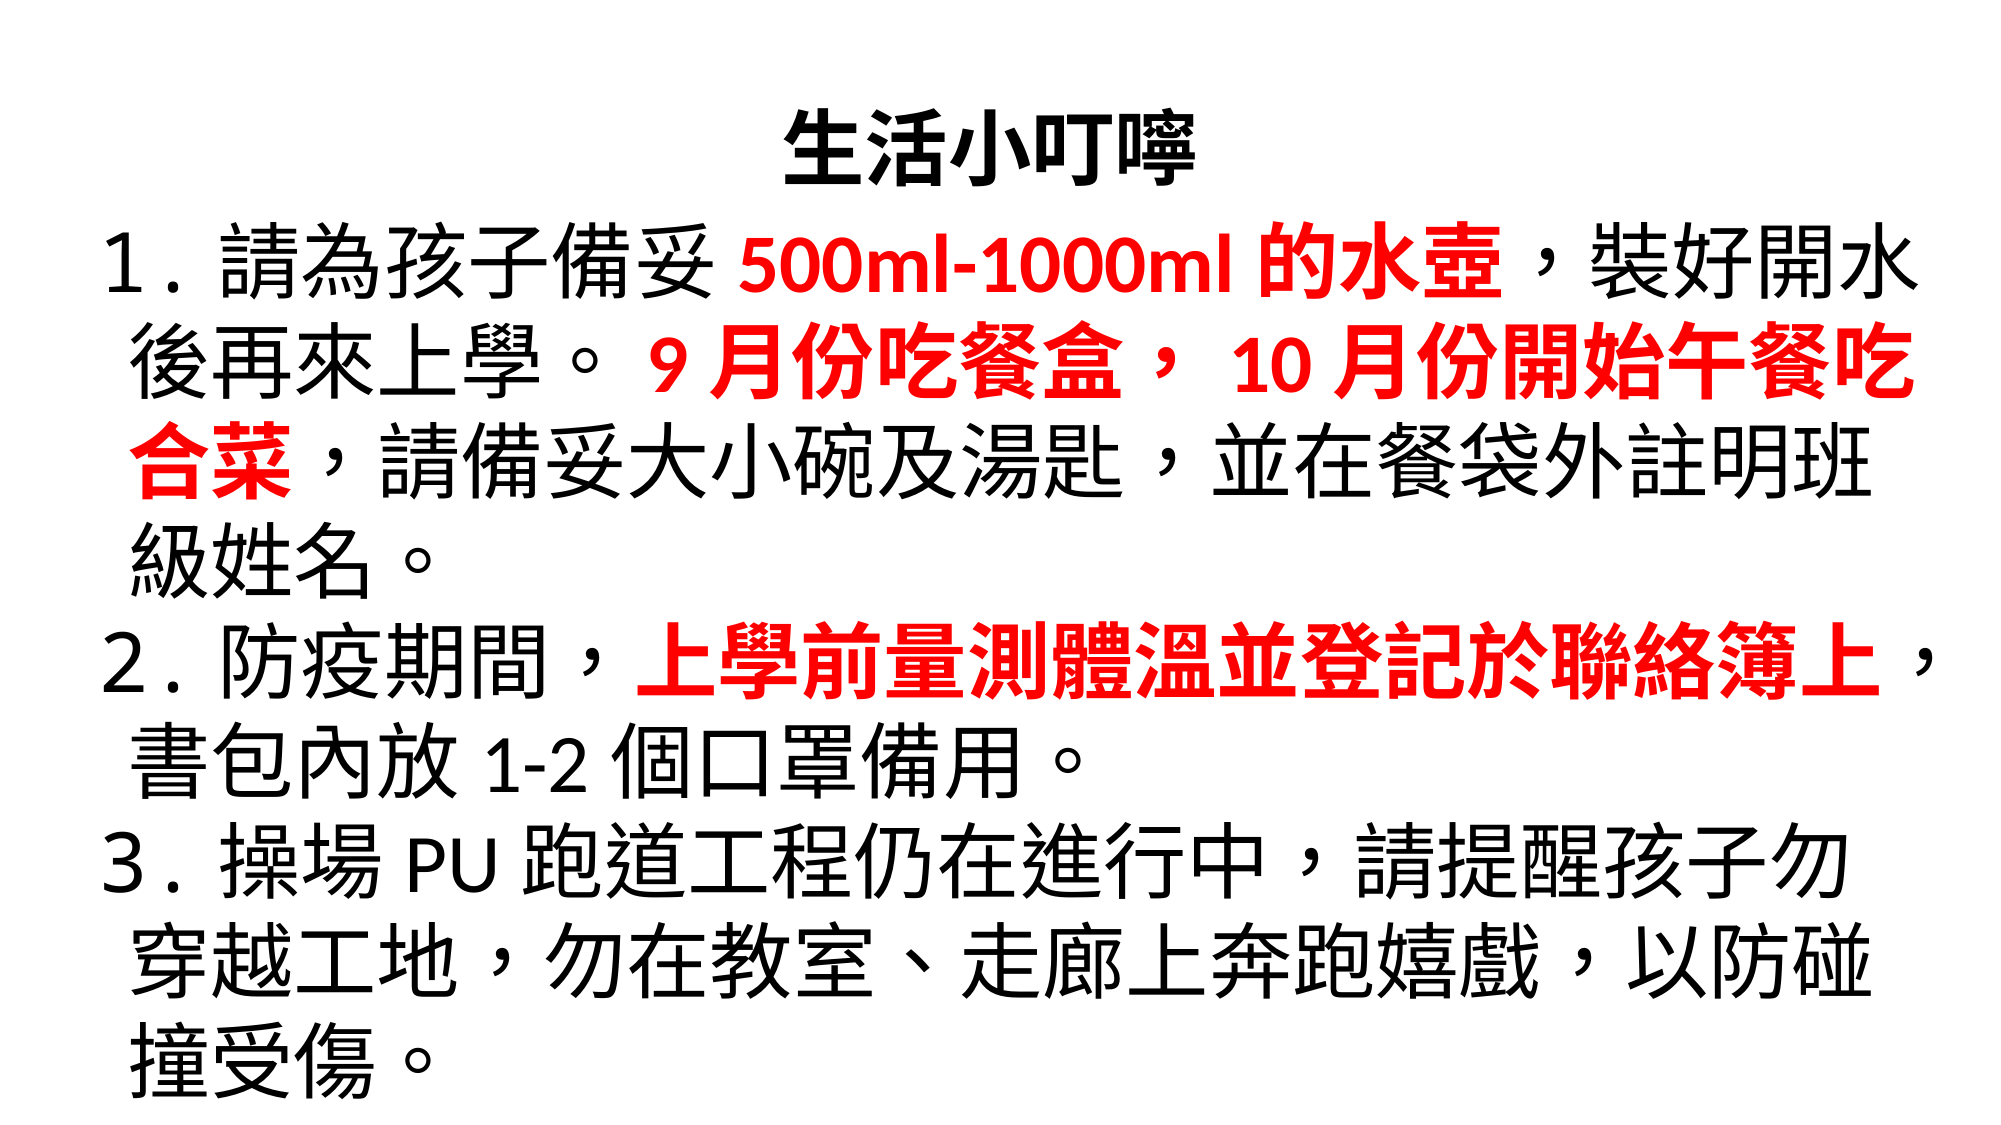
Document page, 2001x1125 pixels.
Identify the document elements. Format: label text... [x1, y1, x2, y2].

text_box 生活小叮嚀 1.請為孩子備妥500ml-1000ml的水壺，裝好開水後再來上學。9月份吃餐盒，10月份開始午餐吃合菜，請備妥大小碗及湯匙，並在餐袋外註明班級姓名。 2.防疫期間，上學前量測體溫並登記於聯絡簿上，書包內放1-2個口罩備用。 3.操場PU跑道工程仍在進行中，請提醒孩子勿穿越工地，勿在教室、走廊上奔跑嬉戲，以防碰撞受傷。 [33, 89, 1947, 1117]
